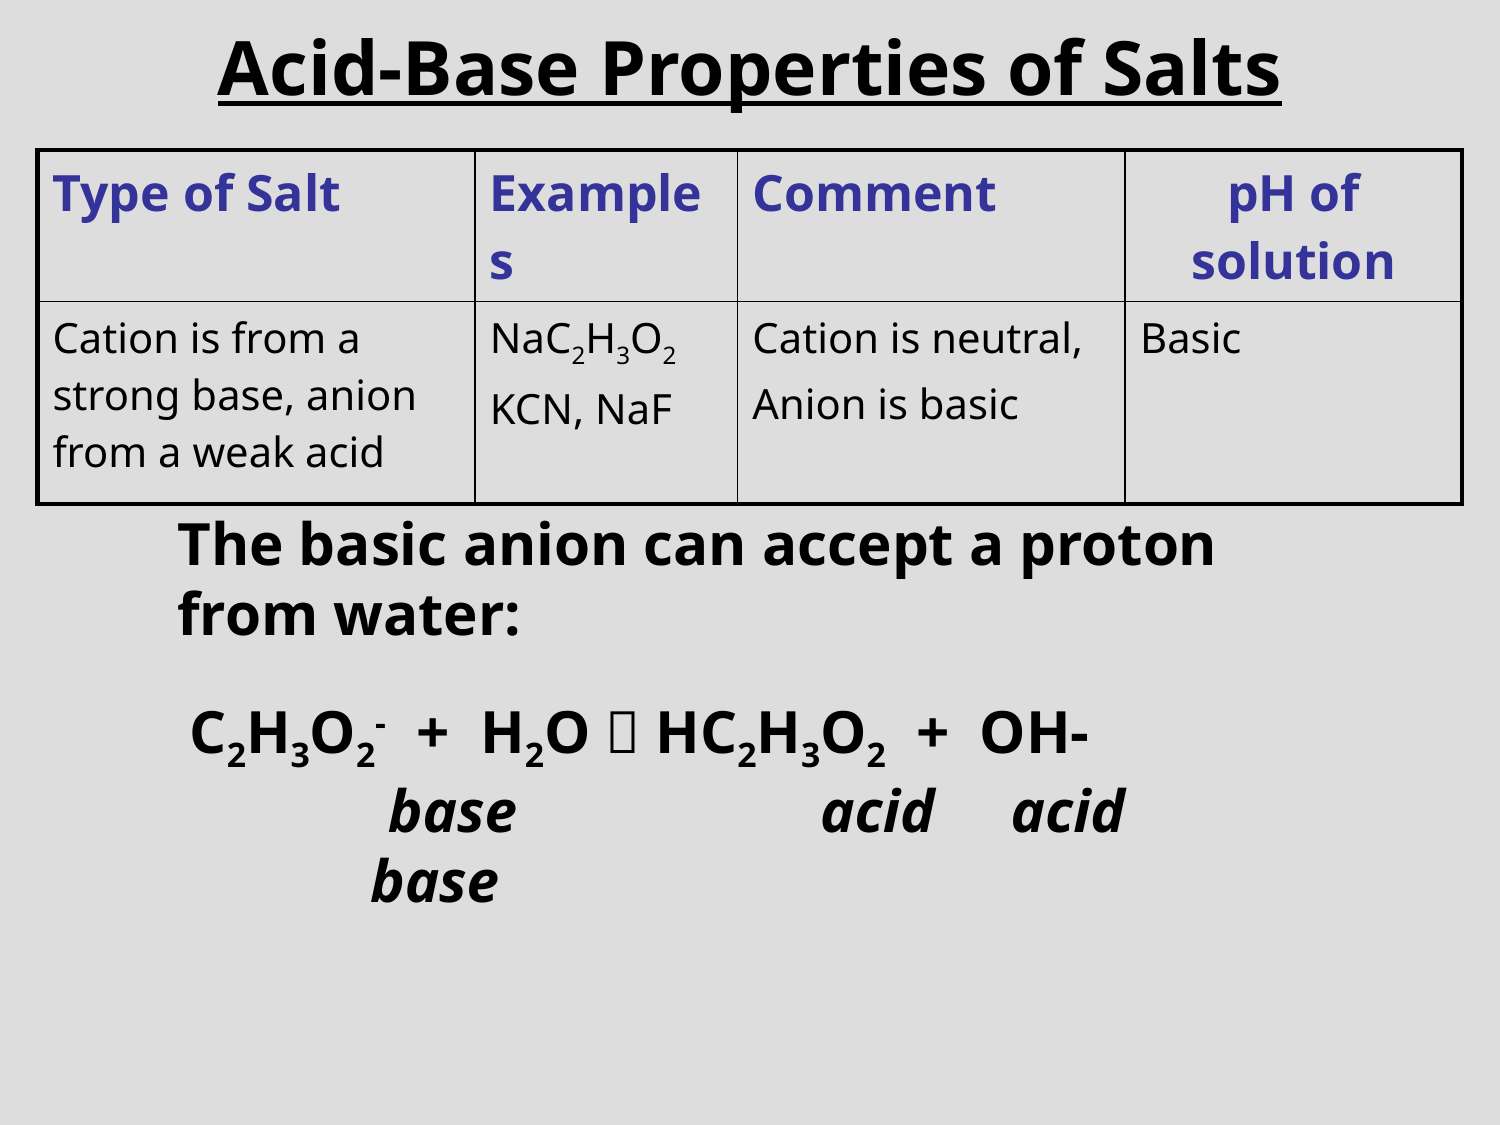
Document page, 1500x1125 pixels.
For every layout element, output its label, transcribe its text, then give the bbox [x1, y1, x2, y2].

text_box C2H3O2- + H2O  HC2H3O2 + OH- base acid acid base [174, 687, 1350, 922]
table_header Examples [476, 152, 737, 301]
table_header Type of Salt [40, 152, 474, 301]
table_header Comment [738, 152, 1124, 301]
table_cell Cation is from a strong base, anion from a weak acid [40, 302, 474, 502]
table_cell Cation is neutral, Anion is basic [738, 302, 1124, 499]
text_box The basic anion can accept a proton from water: [162, 499, 1303, 655]
table_header pH of solution [1126, 152, 1460, 301]
table_cell Basic [1126, 302, 1460, 502]
title Acid-Base Properties of Salts [74, 0, 1426, 131]
table_cell NaC2H3O2 KCN, NaF [476, 302, 737, 499]
